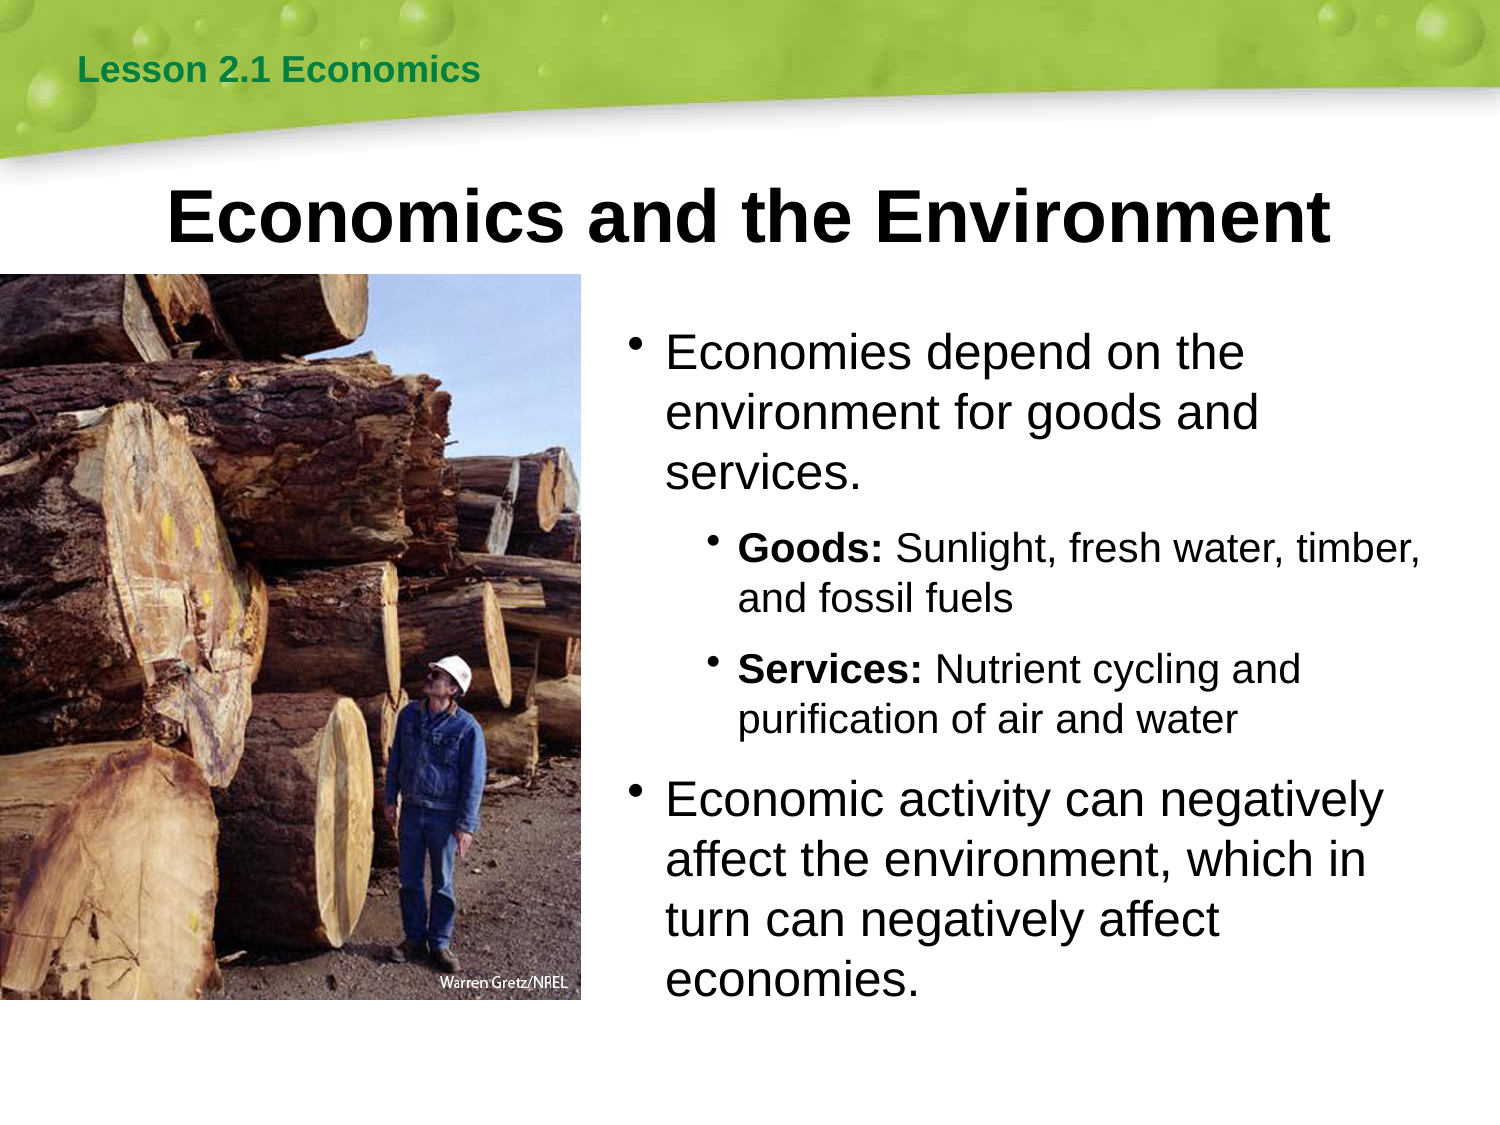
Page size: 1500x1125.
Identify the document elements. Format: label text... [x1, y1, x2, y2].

title Economics and the Environment [112, 124, 1388, 313]
text_box [1112, 49, 1472, 141]
text_box Lesson 2.1 Economics [62, 37, 813, 98]
picture [0, 0, 1500, 1125]
text_box Economies depend on the environment for goods and services. Goods: Sunlight, fresh water, timber, and fossil fuels Services: Nutrient cycling and purification of air and water Economic activity can negatively affect the environment, which in turn can negatively affect economies. [612, 312, 1450, 1038]
